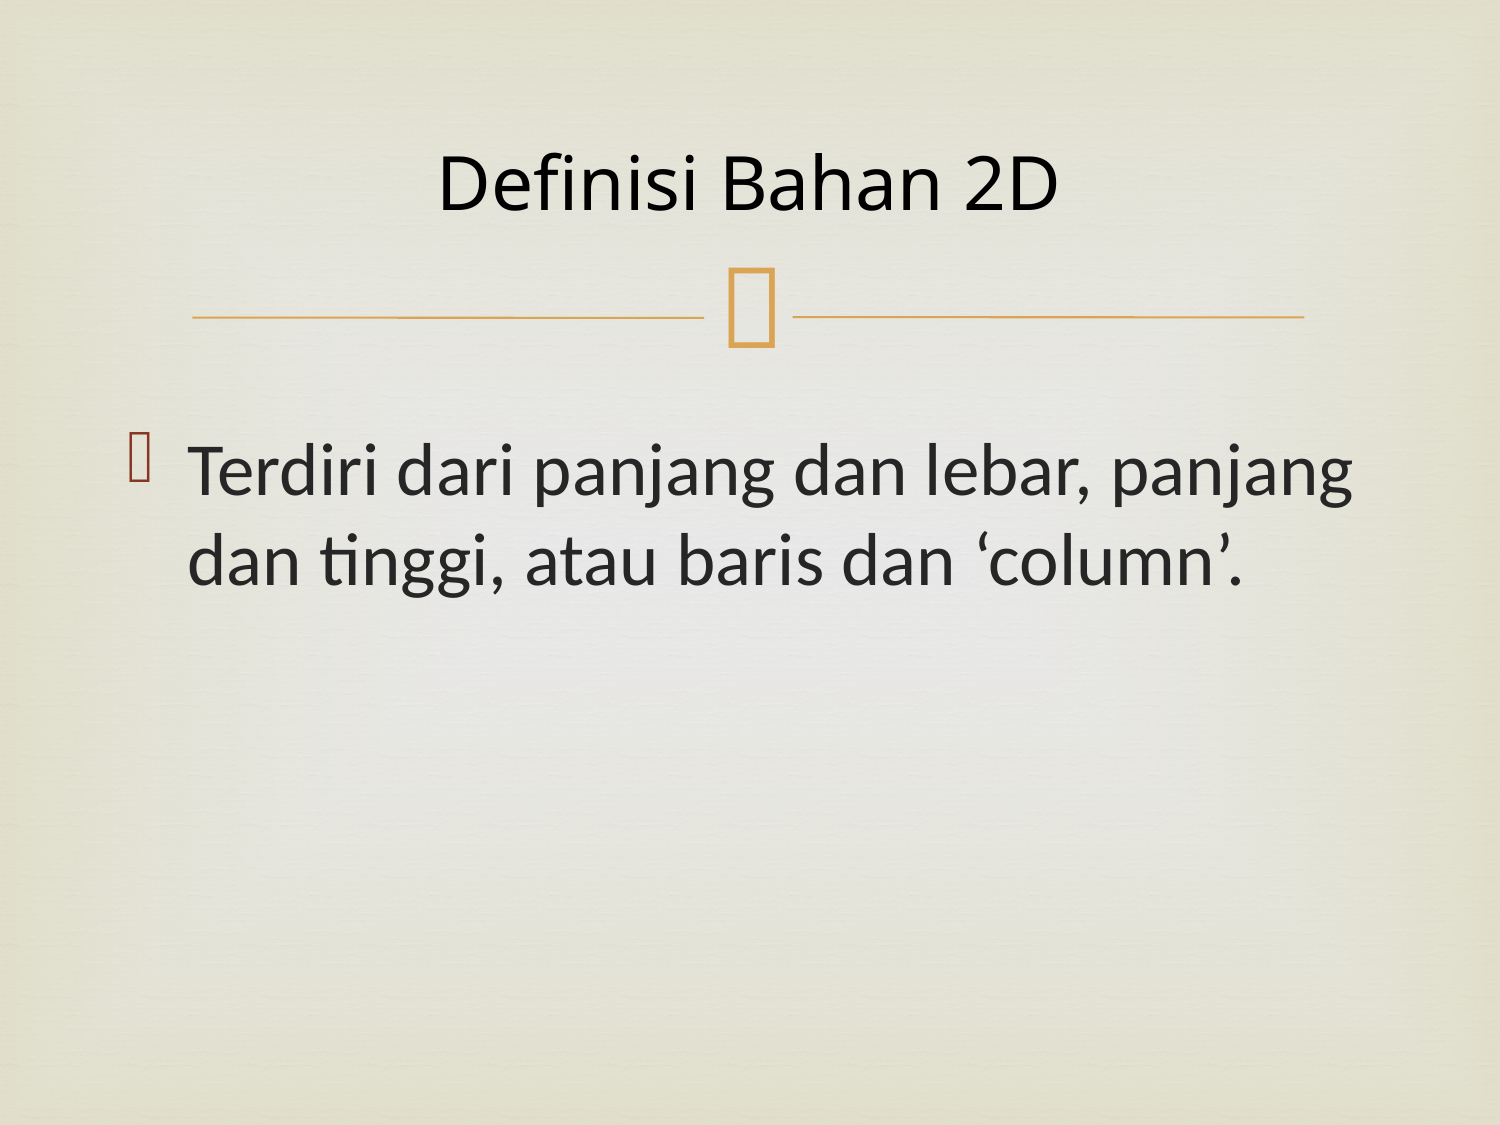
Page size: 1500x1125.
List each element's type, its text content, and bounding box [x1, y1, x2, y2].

title Definisi Bahan 2D [112, 93, 1386, 267]
list Terdiri dari panjang dan lebar, panjang dan tinggi, atau baris dan ‘column’. [112, 412, 1388, 1025]
